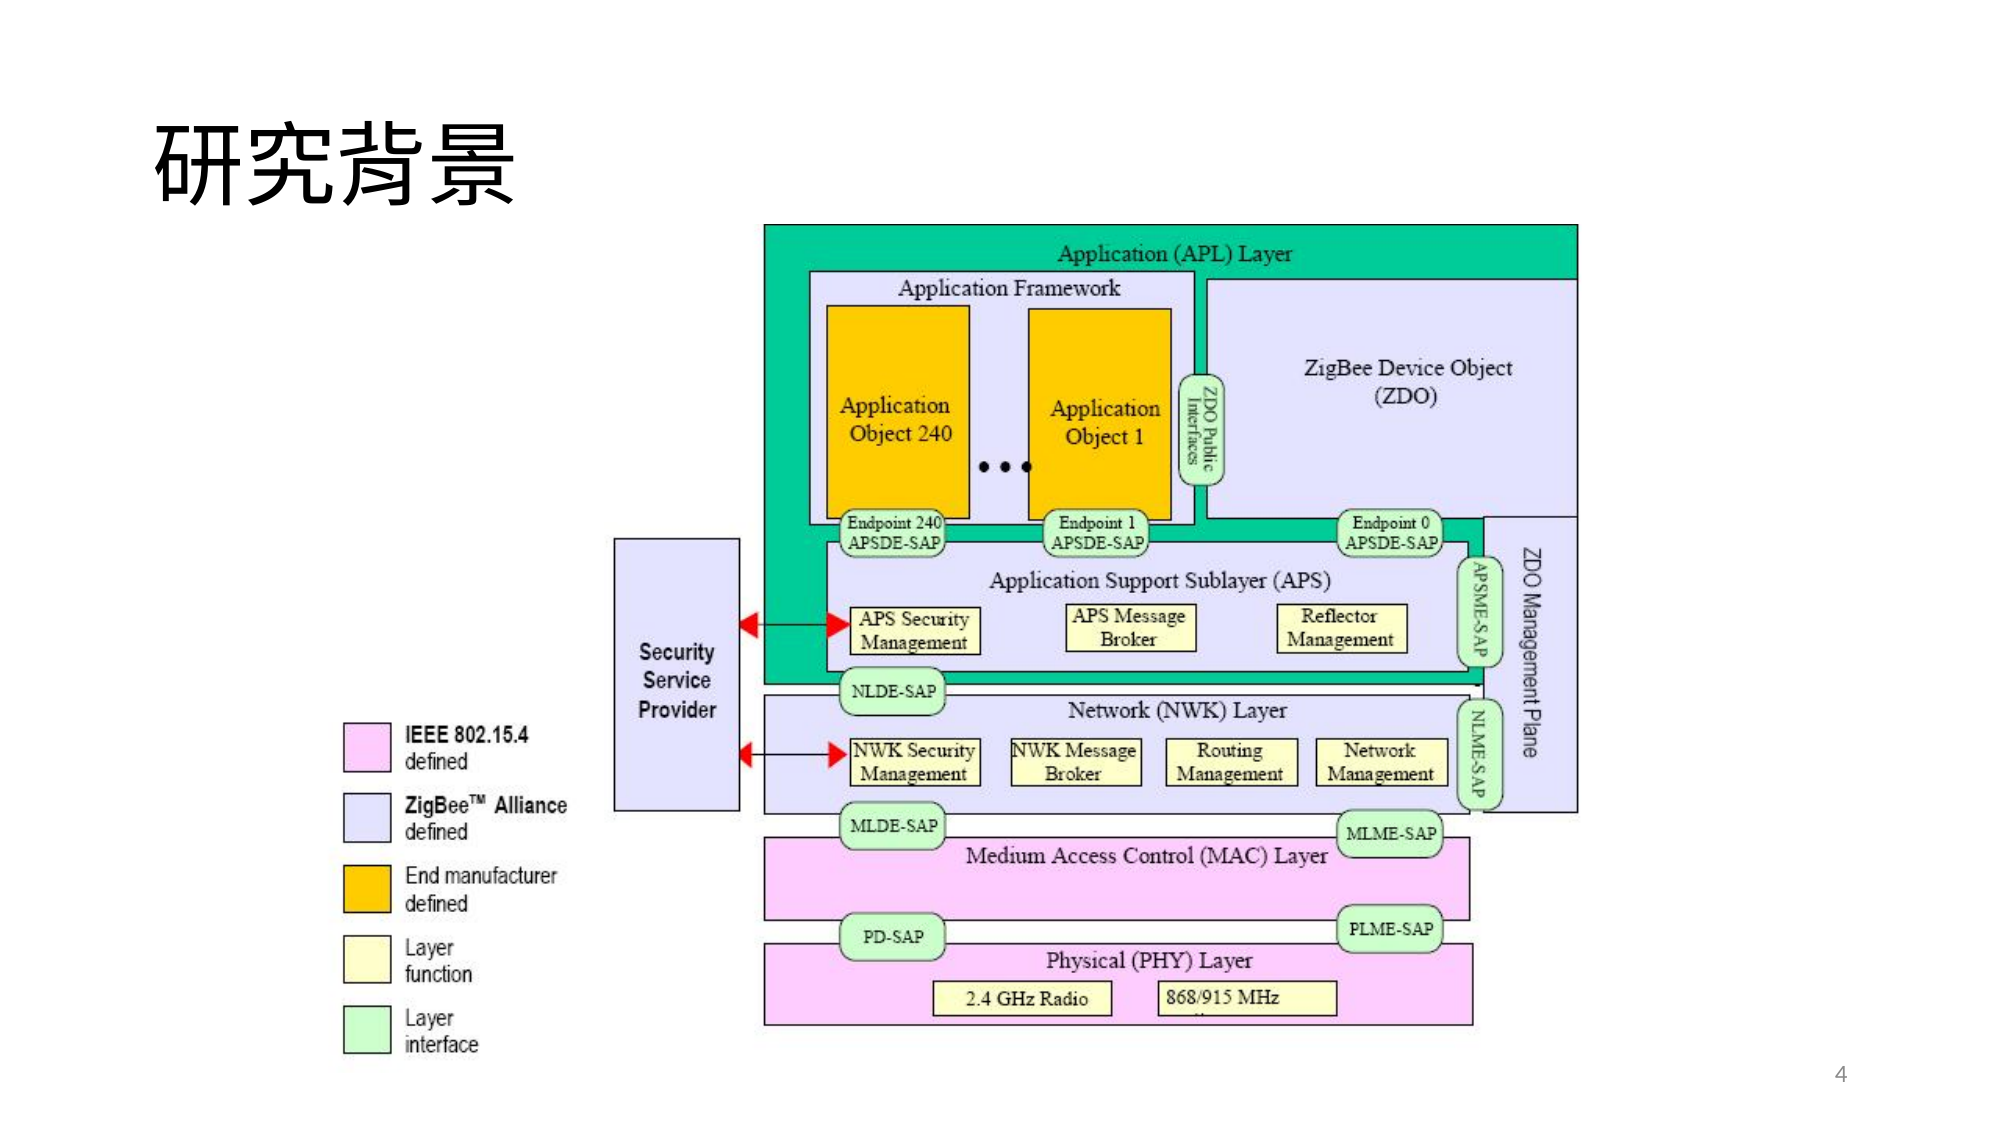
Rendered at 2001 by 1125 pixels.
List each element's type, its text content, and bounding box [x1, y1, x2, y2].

picture [320, 224, 1599, 1073]
title 研究背景 [137, 59, 1863, 278]
slide_number 4 [1412, 1042, 1863, 1103]
